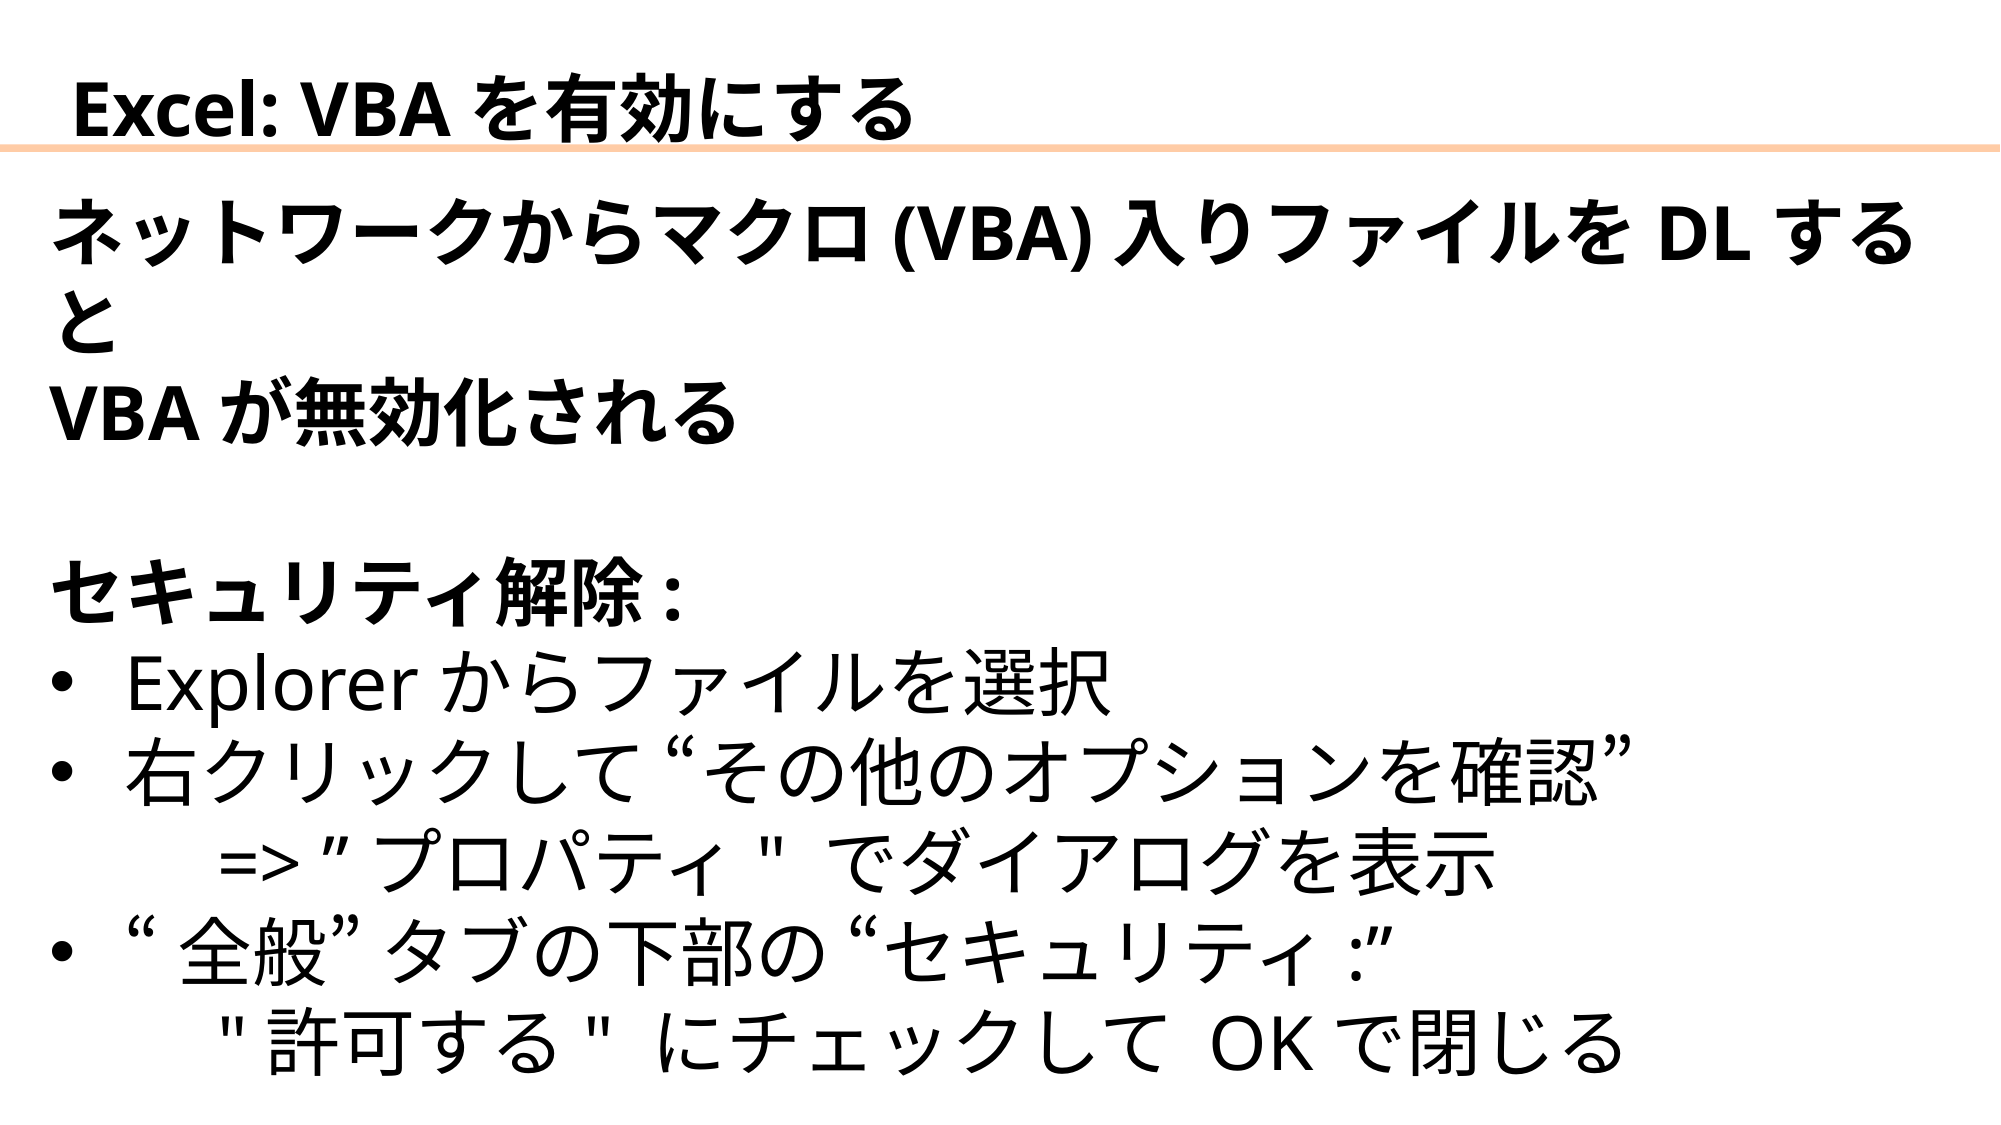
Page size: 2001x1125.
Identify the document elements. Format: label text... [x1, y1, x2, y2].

title Excel: VBAを有効にする [55, 45, 1888, 177]
text_box ネットワークからマクロ(VBA)入りファイルをDLすると VBAが無効化される セキュリティ解除: Explorerからファイルを選択 右クリックして “その他のオプションを確認” => ”プロパティ" でダイアログを表示 “全般” タブの下部の “セキュリティ:” "許可する" にチェックして OKで閉じる [34, 177, 1950, 1093]
